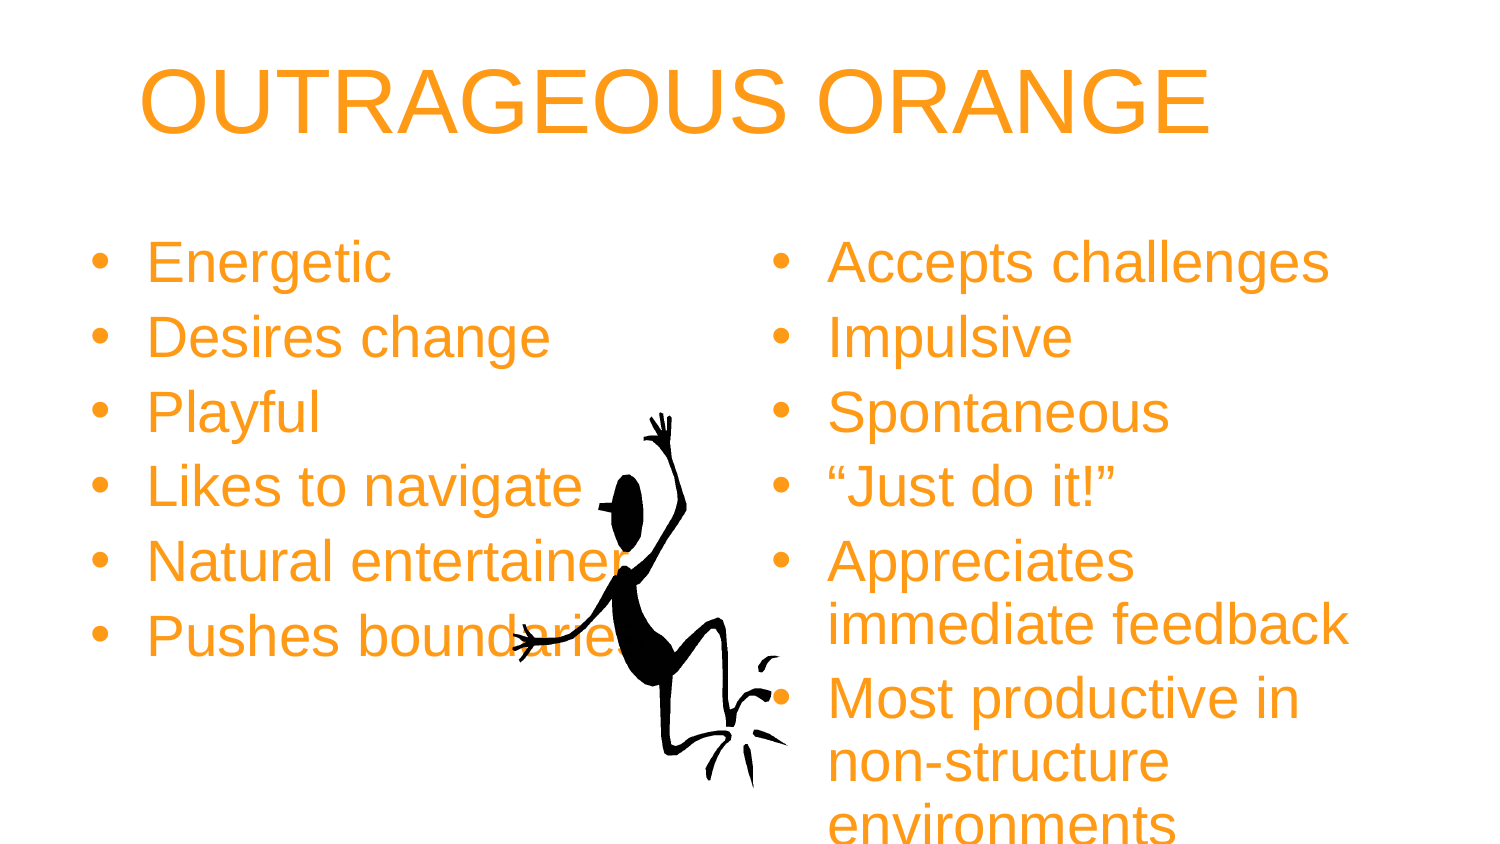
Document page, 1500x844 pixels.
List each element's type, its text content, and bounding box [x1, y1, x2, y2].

picture [512, 412, 788, 788]
list Energetic Desires change Playful Likes to navigate Natural entertainer Pushes boundaries [75, 225, 694, 675]
list Accepts challenges Impulsive Spontaneous “Just do it!” Appreciates immediate feedback Most productive in non-structure environments [756, 225, 1425, 675]
title OUTRAGEOUS ORANGE [112, 18, 1240, 160]
